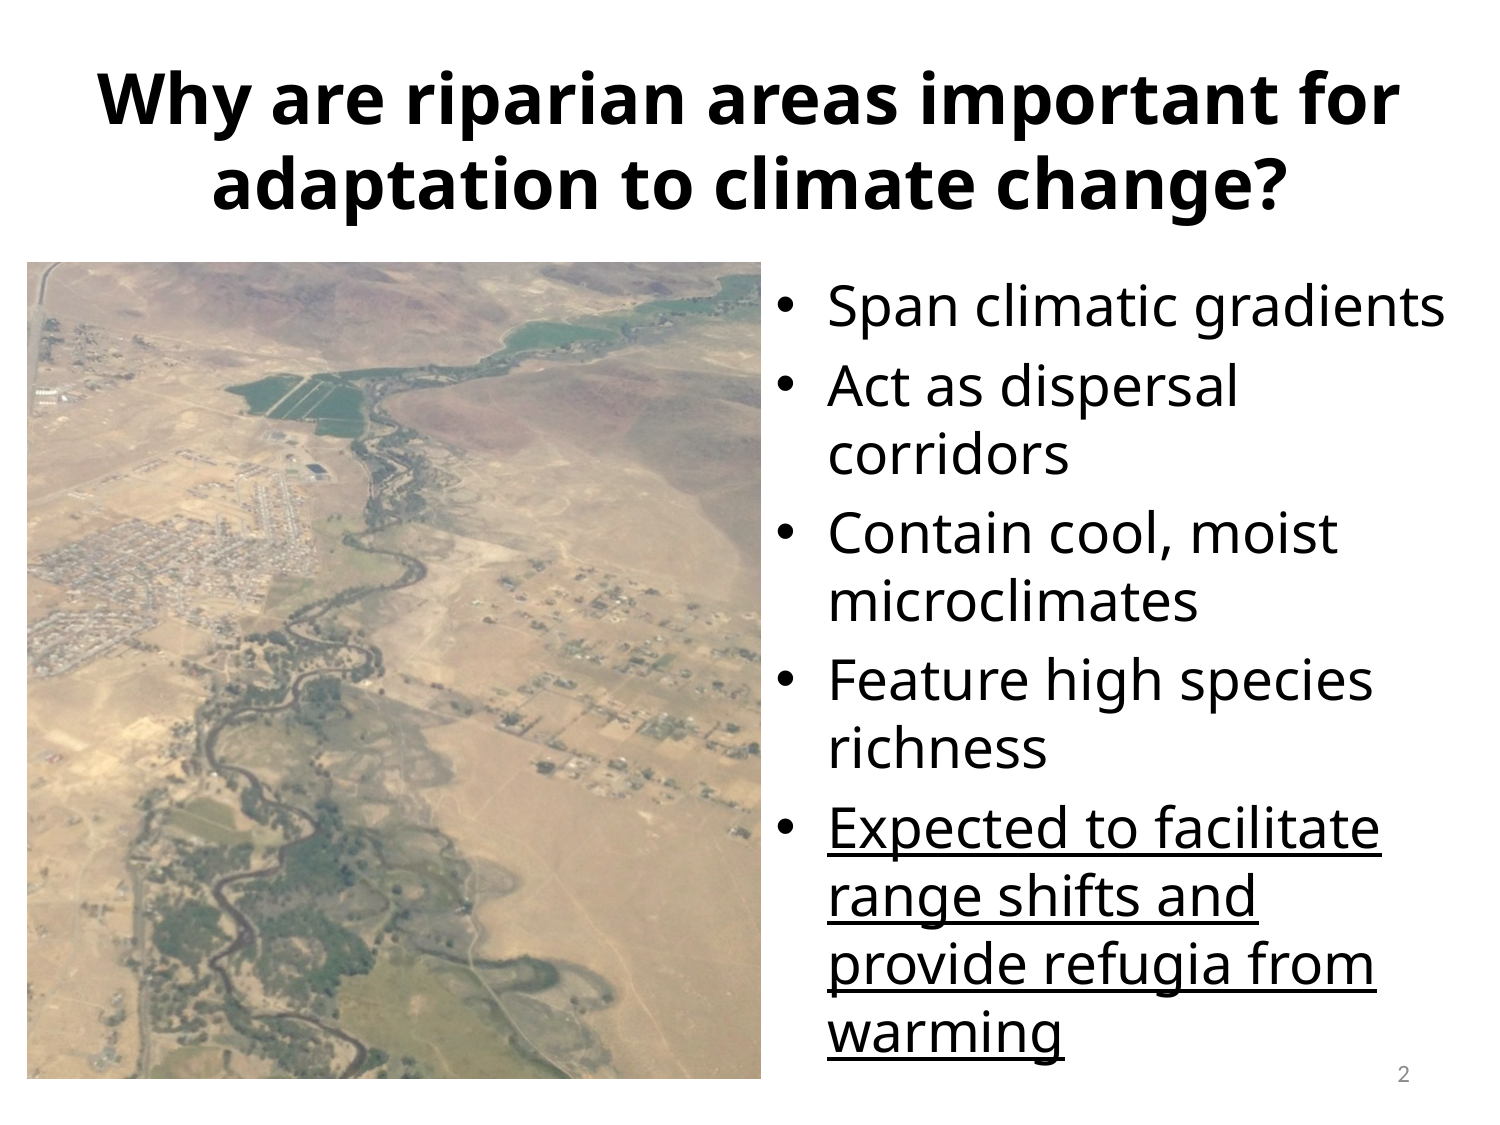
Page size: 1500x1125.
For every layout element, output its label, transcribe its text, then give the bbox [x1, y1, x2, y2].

list Span climatic gradients Act as dispersal corridors Contain cool, moist microclimates Feature high species richness Expected to facilitate range shifts and provide refugia from warming [763, 262, 1471, 1078]
picture [26, 262, 761, 1079]
slide_number 2 [1074, 1042, 1425, 1103]
title Why are riparian areas important for adaptation to climate change? [75, 45, 1425, 233]
